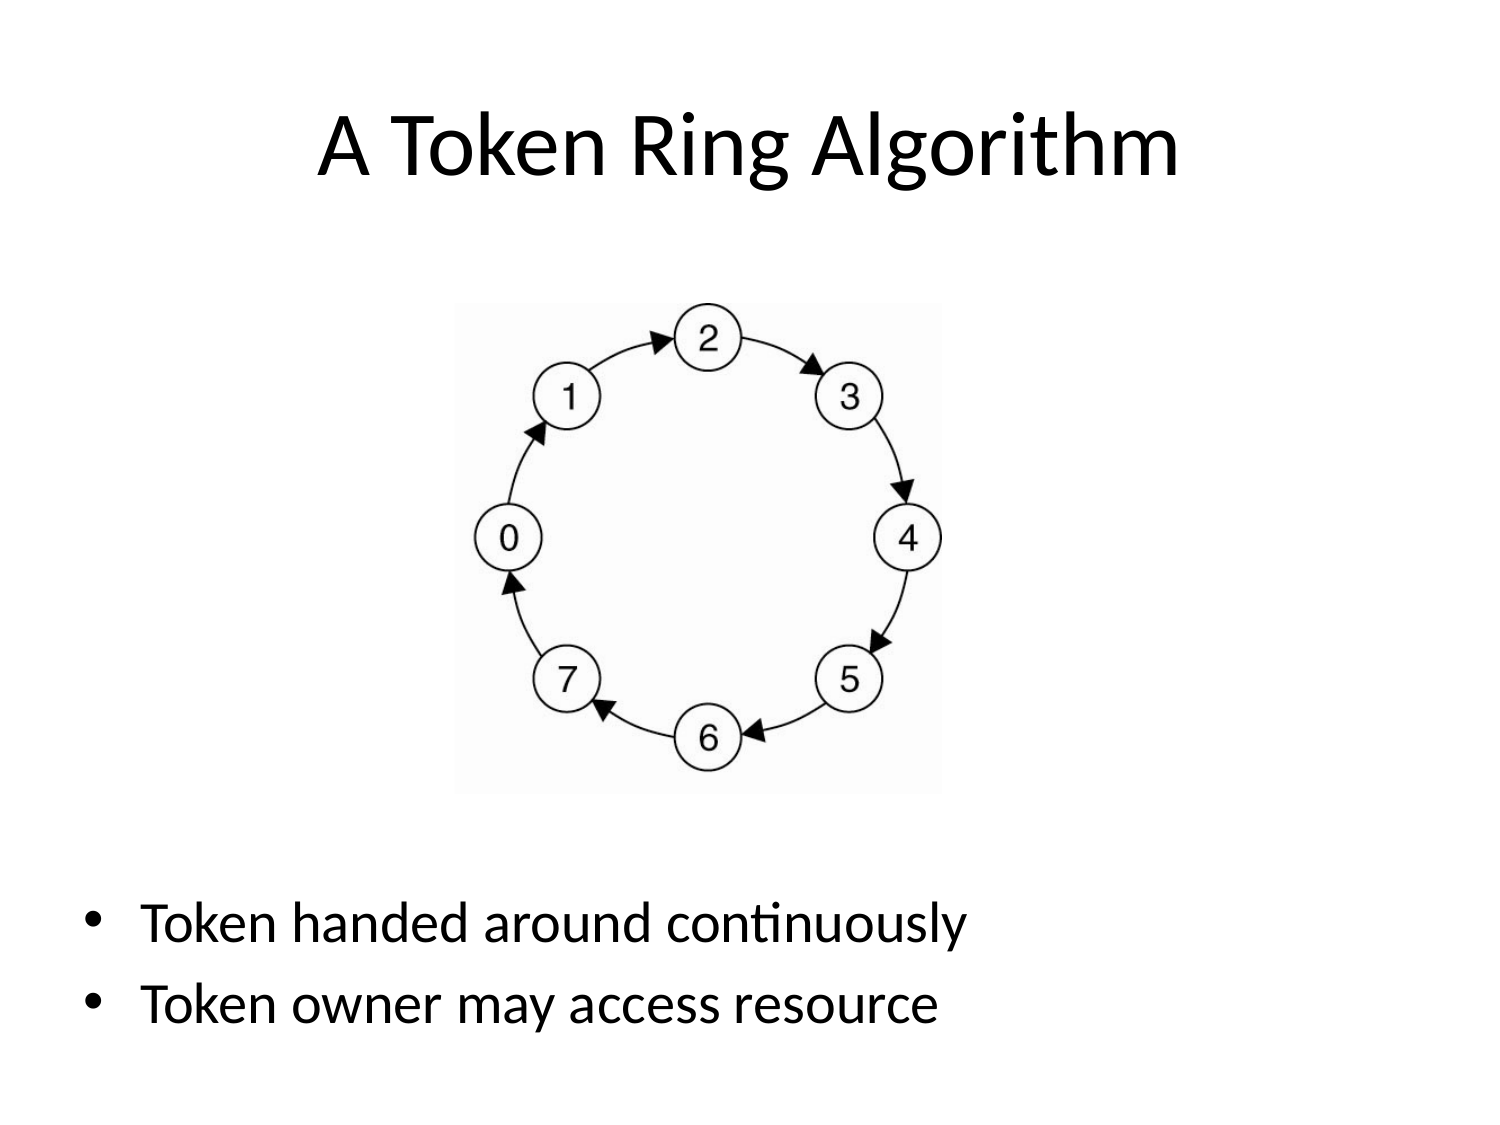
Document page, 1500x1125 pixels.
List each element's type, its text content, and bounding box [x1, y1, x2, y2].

list Token handed around continuously Token owner may access resource [68, 876, 1500, 1014]
title A Token Ring Algorithm [75, 45, 1425, 233]
picture [454, 303, 943, 794]
